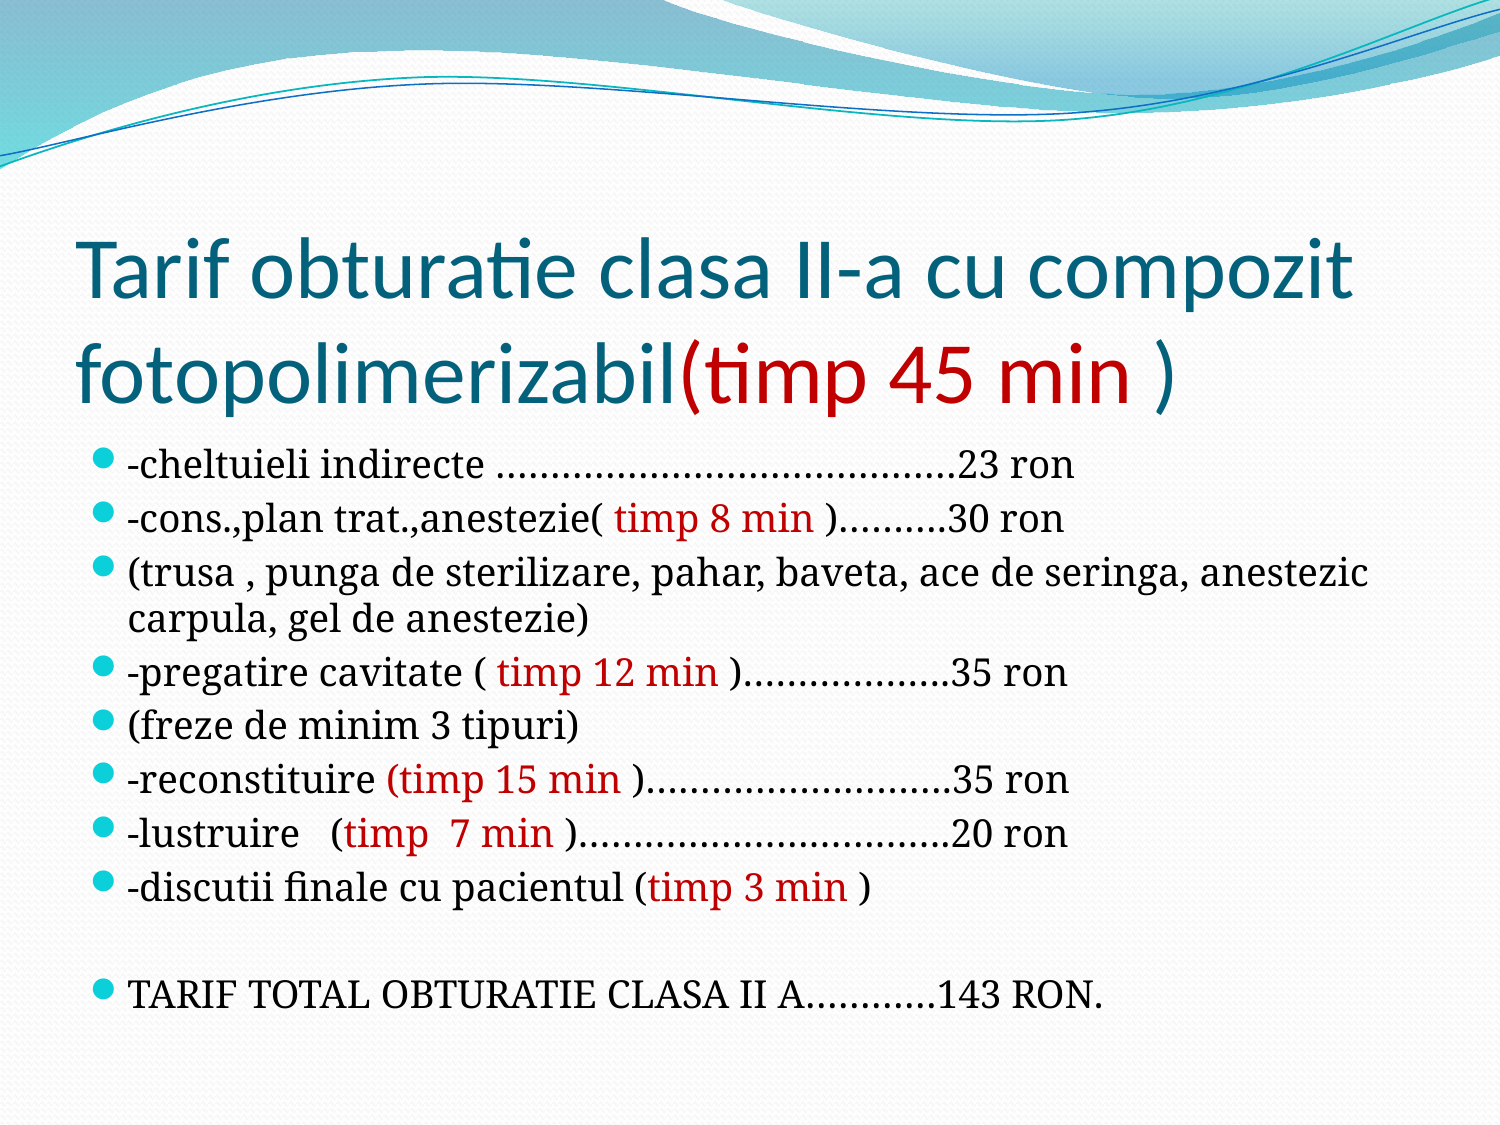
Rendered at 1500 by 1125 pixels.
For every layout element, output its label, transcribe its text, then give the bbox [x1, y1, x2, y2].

list -cheltuieli indirecte ……………………………………23 ron -cons.,plan trat.,anestezie( timp 8 min )……….30 ron (trusa , punga de sterilizare, pahar, baveta, ace de seringa, anestezic carpula, gel de anestezie) -pregatire cavitate ( timp 12 min )……………….35 ron (freze de minim 3 tipuri) -reconstituire (timp 15 min )……………………….35 ron -lustruire (timp 7 min )…………………………….20 ron -discutii finale cu pacientul (timp 3 min ) TARIF TOTAL OBTURATIE CLASA II A…………143 RON. [75, 432, 1425, 1038]
title Tarif obturatie clasa II-a cu compozit fotopolimerizabil(timp 45 min ) [75, 115, 1425, 421]
